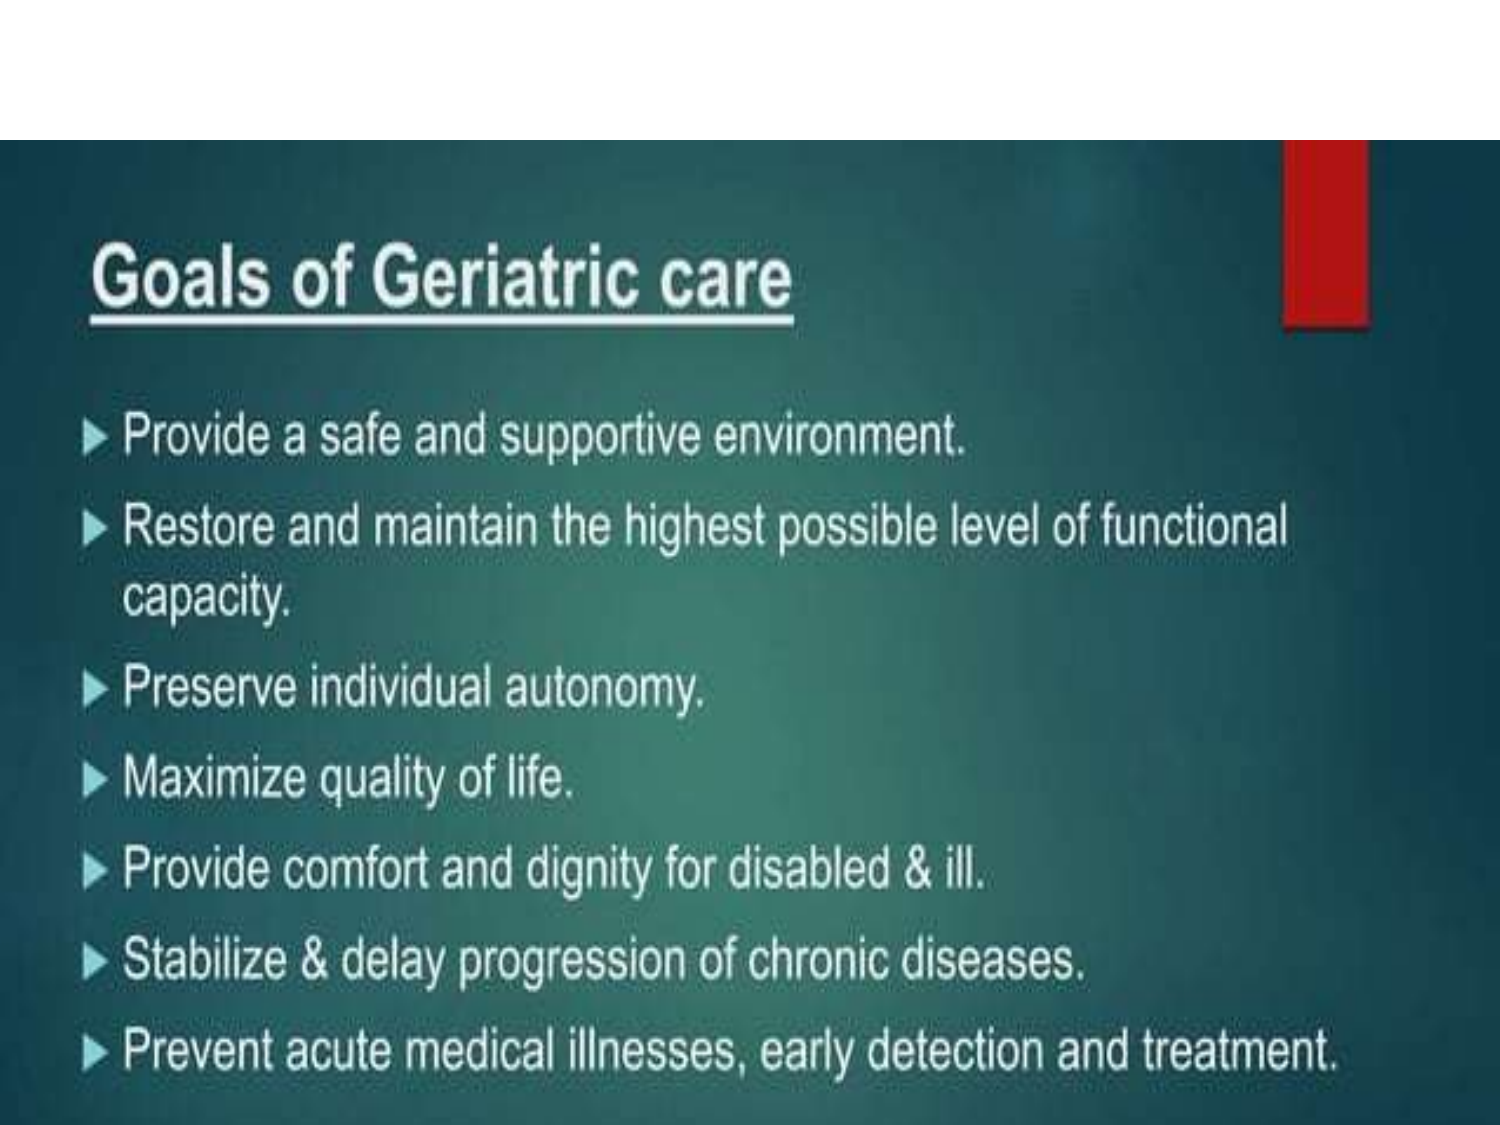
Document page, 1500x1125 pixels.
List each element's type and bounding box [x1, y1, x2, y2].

picture [0, 139, 1500, 1125]
